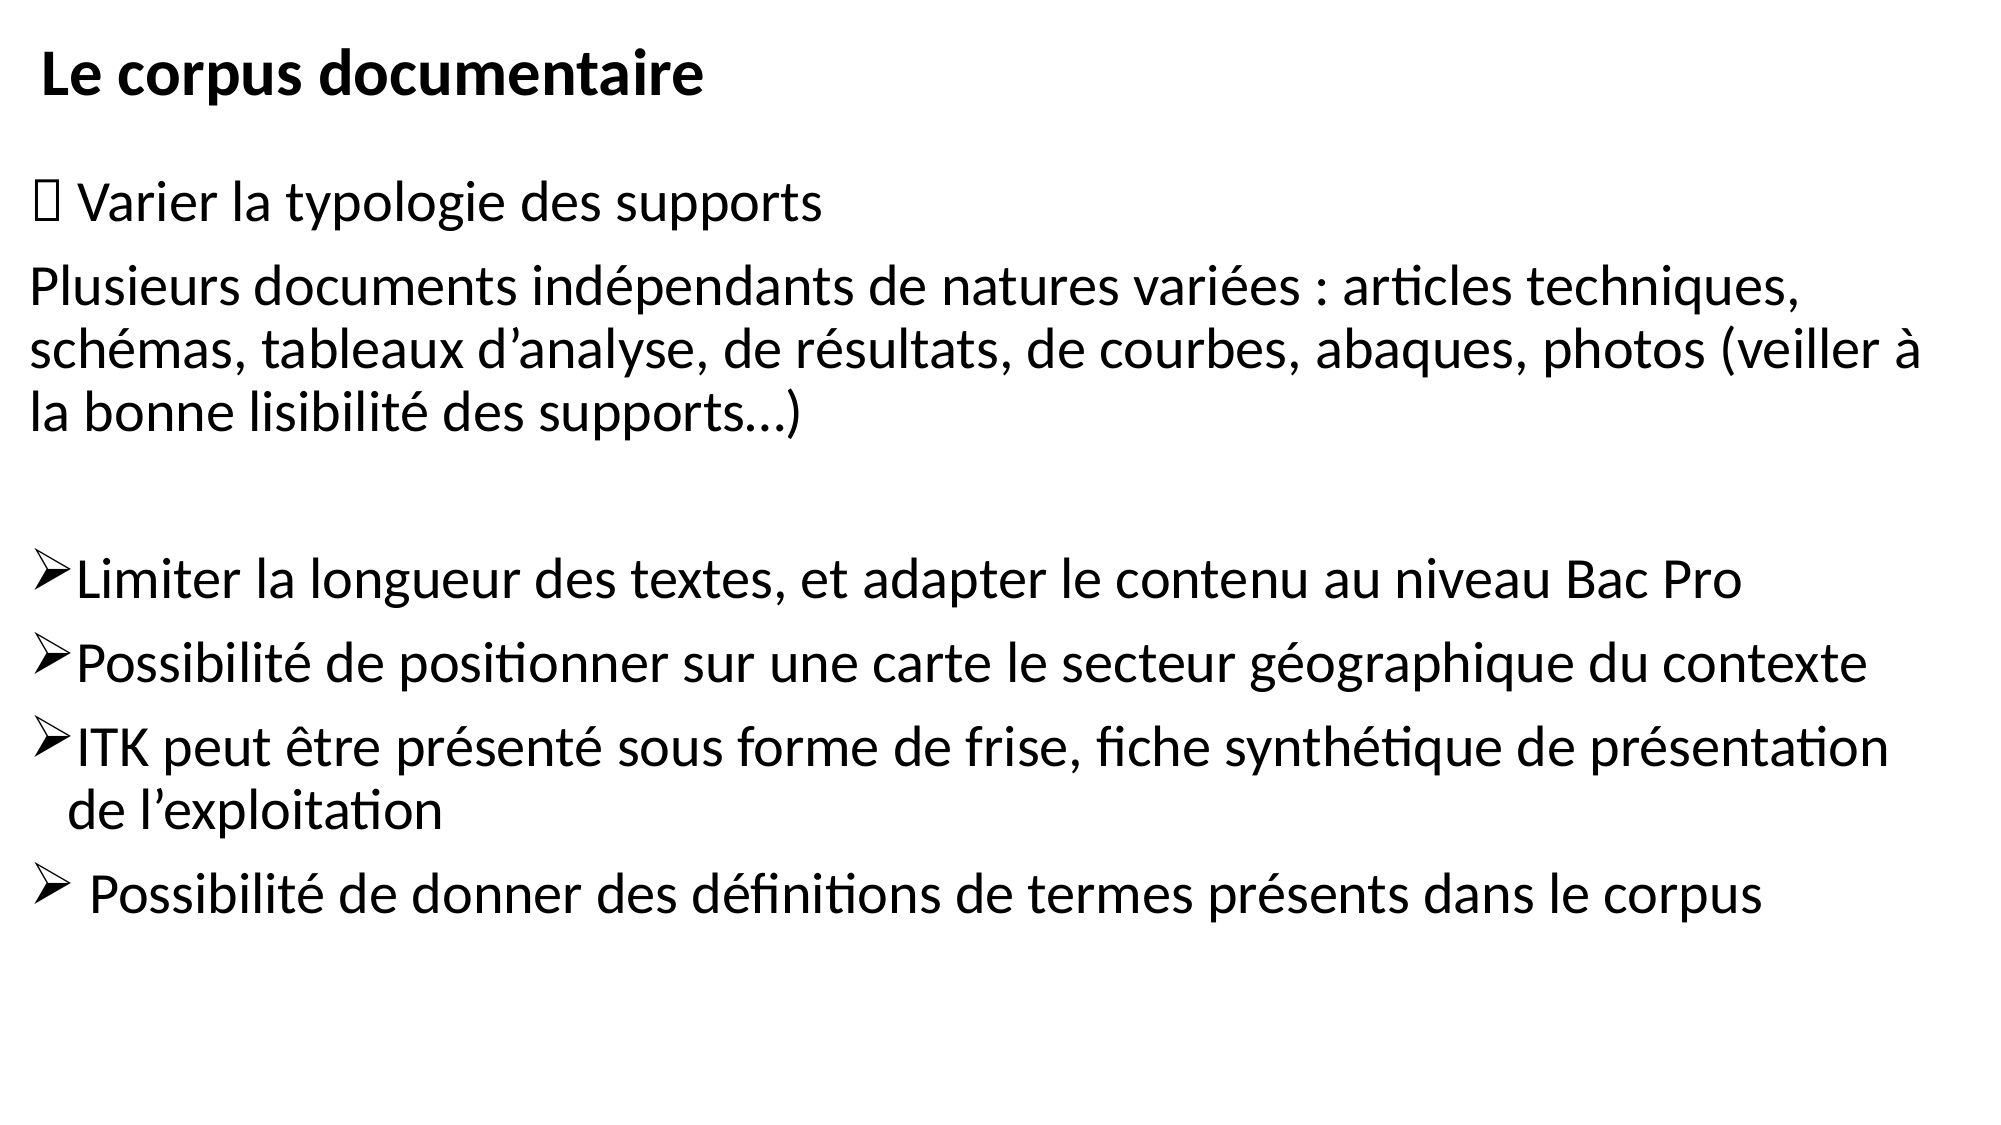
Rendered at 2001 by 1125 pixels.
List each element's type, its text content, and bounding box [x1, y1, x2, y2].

title Le corpus documentaire [33, 0, 1760, 150]
list  Varier la typologie des supports Plusieurs documents indépendants de natures variées : articles techniques, schémas, tableaux d’analyse, de résultats, de courbes, abaques, photos (veiller à la bonne lisibilité des supports…) Limiter la longueur des textes, et adapter le contenu au niveau Bac Pro Possibilité de positionner sur une carte le secteur géographique du contexte ITK peut être présenté sous forme de frise, fiche synthétique de présentation de l’exploitation Possibilité de donner des définitions de termes présents dans le corpus [21, 163, 1941, 1125]
